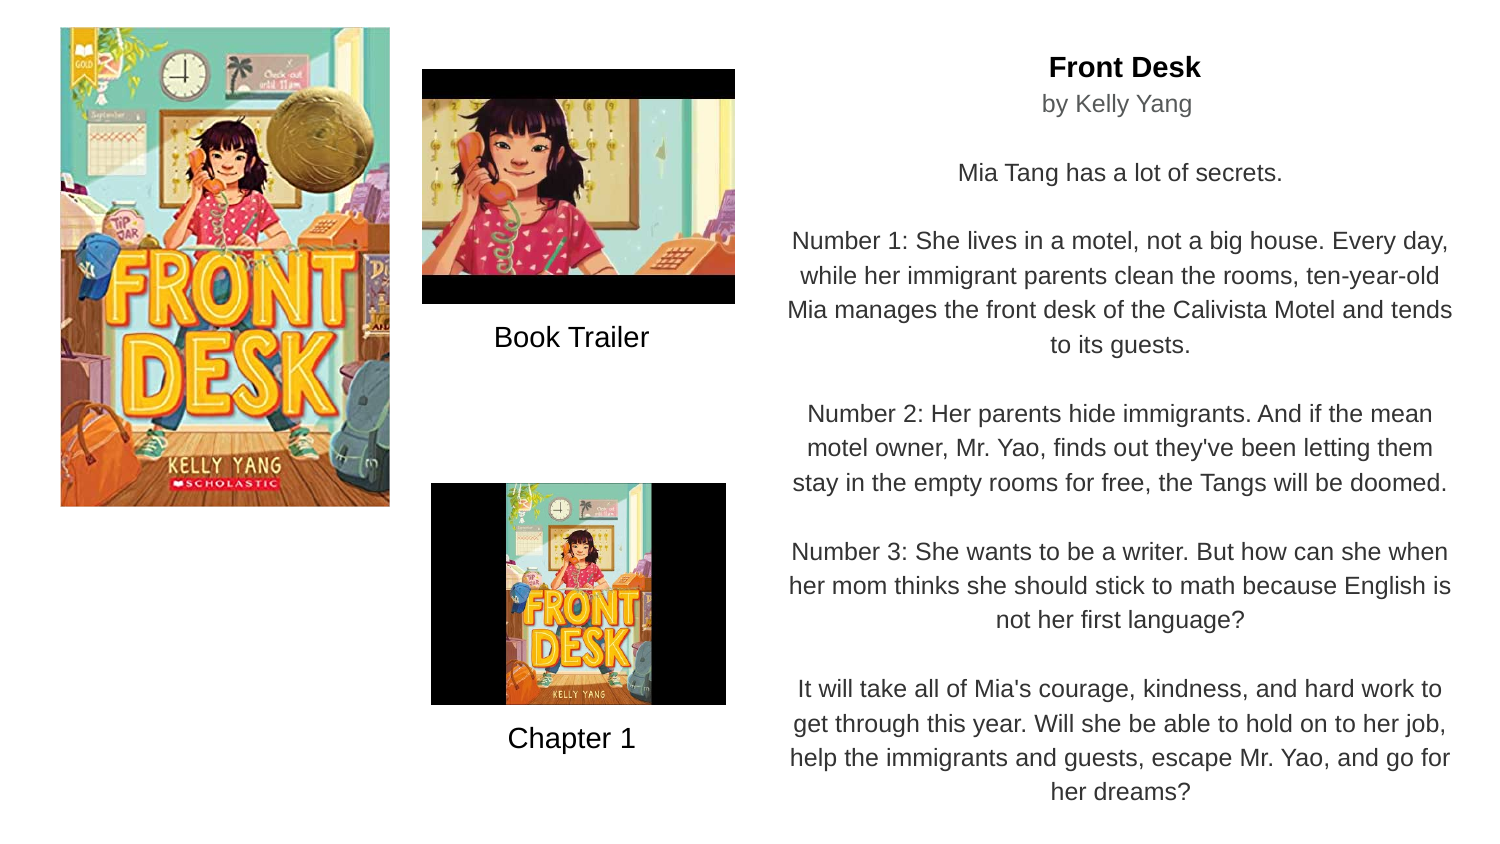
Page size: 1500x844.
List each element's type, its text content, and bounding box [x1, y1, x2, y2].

picture [422, 69, 735, 304]
picture [60, 27, 390, 507]
picture [430, 483, 727, 705]
text_box Book Trailer [478, 312, 679, 392]
text_box Front Desk by Kelly Yang Mia Tang has a lot of secrets. Number 1: She lives in a motel, not a big house. Every day, while her immigrant parents clean the rooms, ten-year-old Mia manages the front desk of the Calivista Motel and tends to its guests. Number 2: Her parents hide immigrants. And if the mean motel owner, Mr. Yao, finds out they've been letting them stay in the empty rooms for free, the Tangs will be doomed. Number 3: She wants to be a writer. But how can she when her mom thinks she should stick to math because English is not her first language? It will take all of Mia's courage, kindness, and hard work to get through this year. Will she be able to hold on to her job, help the immigrants and guests, escape Mr. Yao, and go for her dreams? [767, 27, 1475, 816]
text_box Chapter 1 [492, 713, 665, 784]
